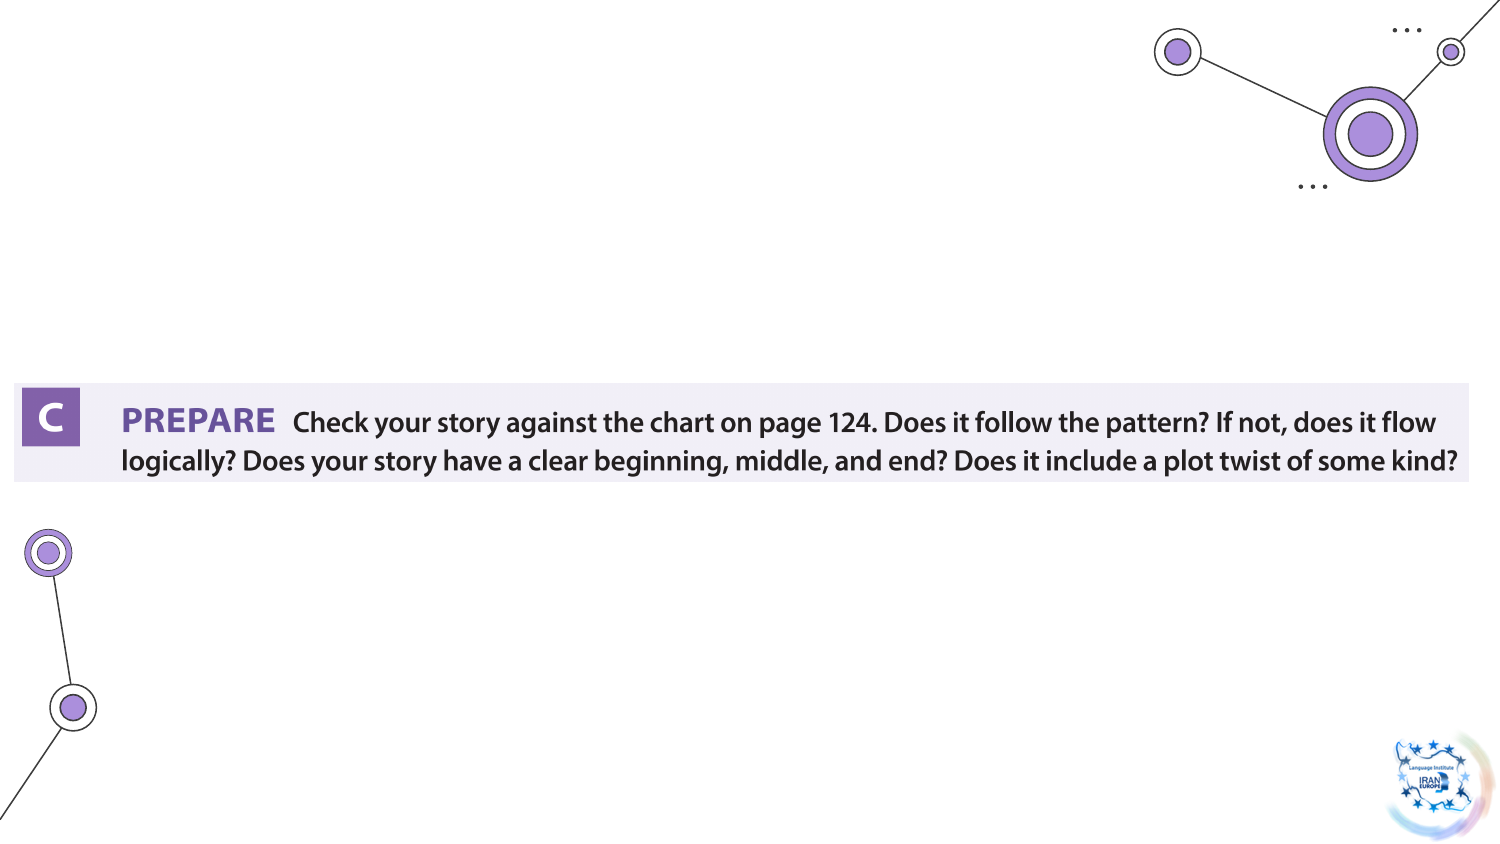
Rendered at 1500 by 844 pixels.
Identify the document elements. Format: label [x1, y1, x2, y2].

picture [13, 383, 1469, 482]
picture [1380, 727, 1500, 844]
